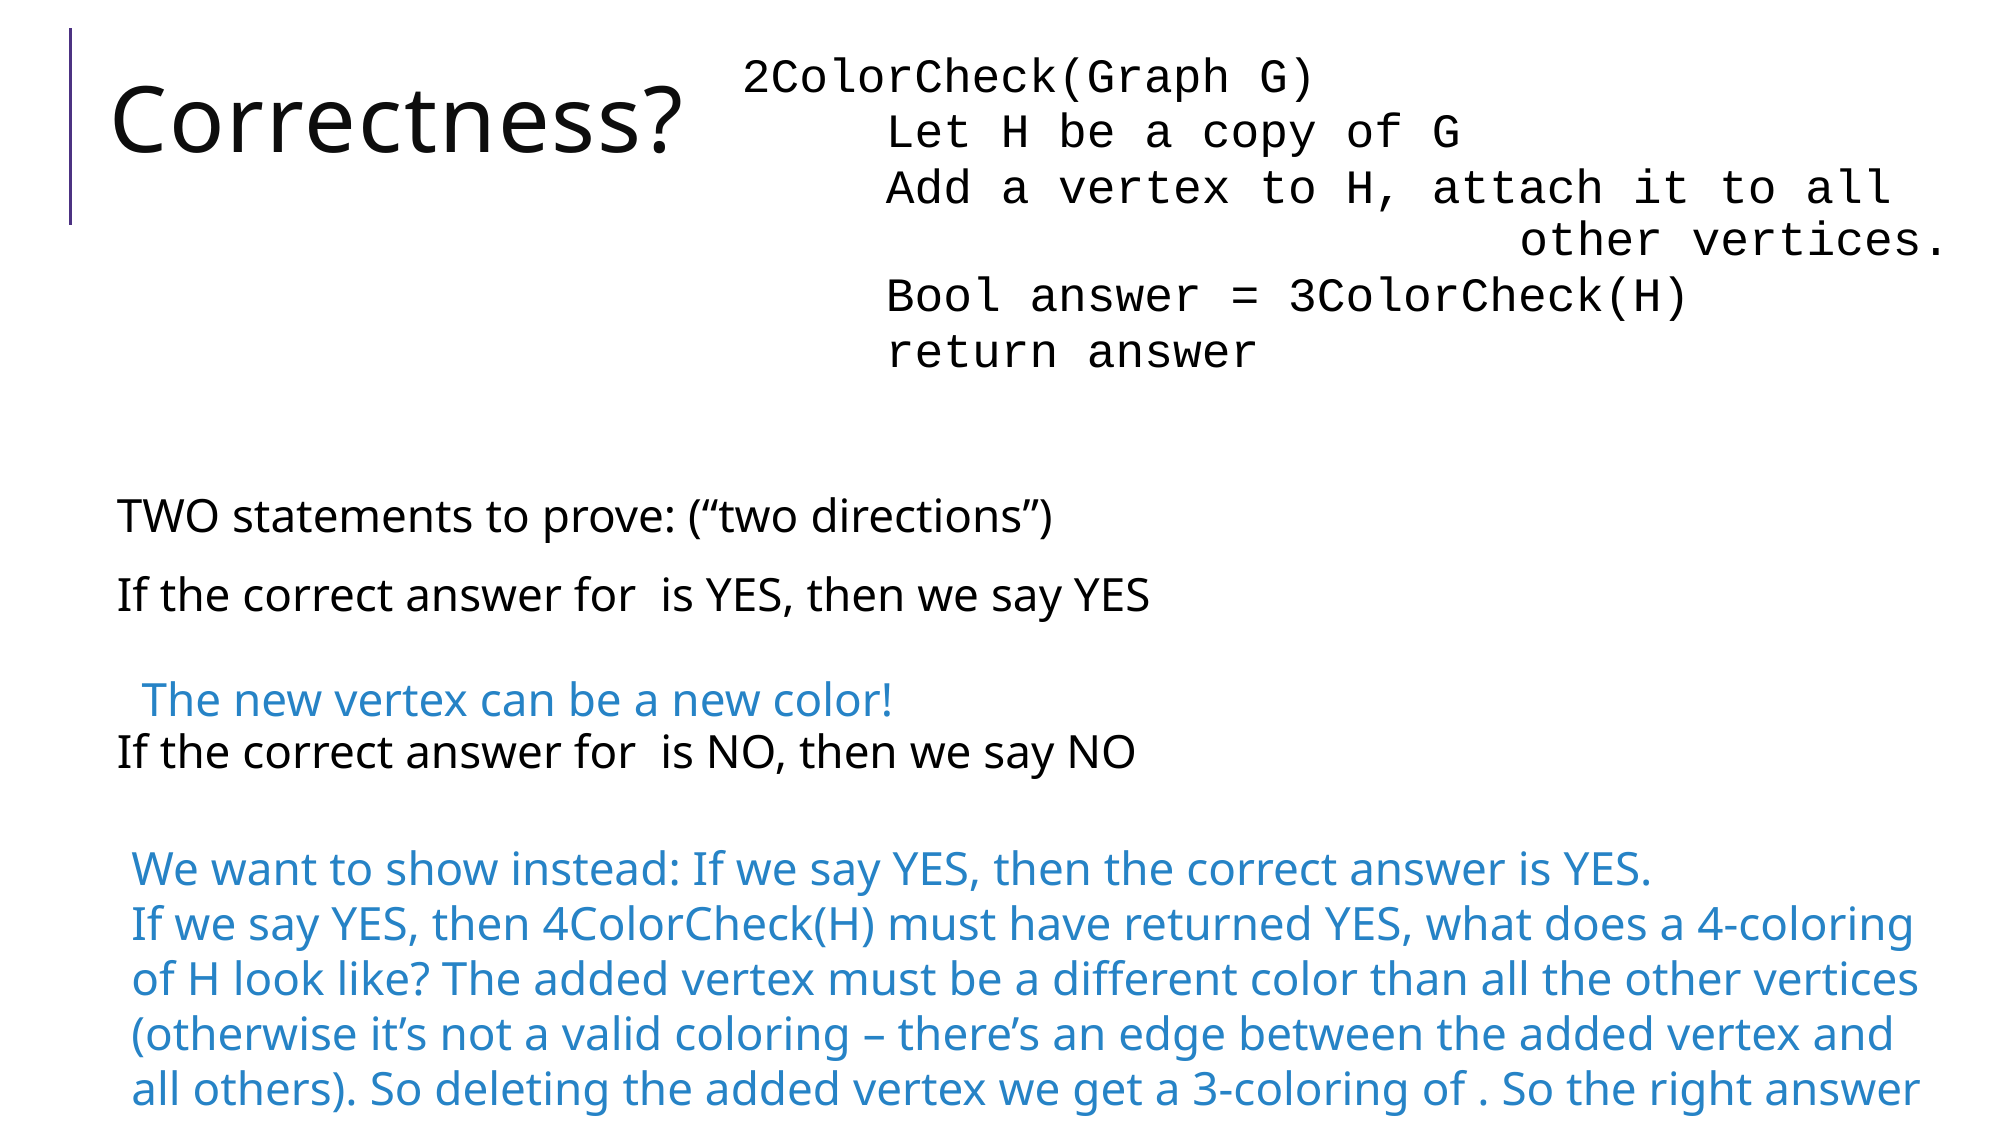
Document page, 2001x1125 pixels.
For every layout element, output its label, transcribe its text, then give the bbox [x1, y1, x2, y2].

title Correctness? [94, 43, 734, 210]
text_box The new vertex can be a new color! [126, 663, 1950, 734]
text_box 2ColorCheck(Graph G) Let H be a copy of G Add a vertex to H, attach it to all other vertices. Bool answer = 3ColorCheck(H) return answer [734, 43, 1964, 439]
